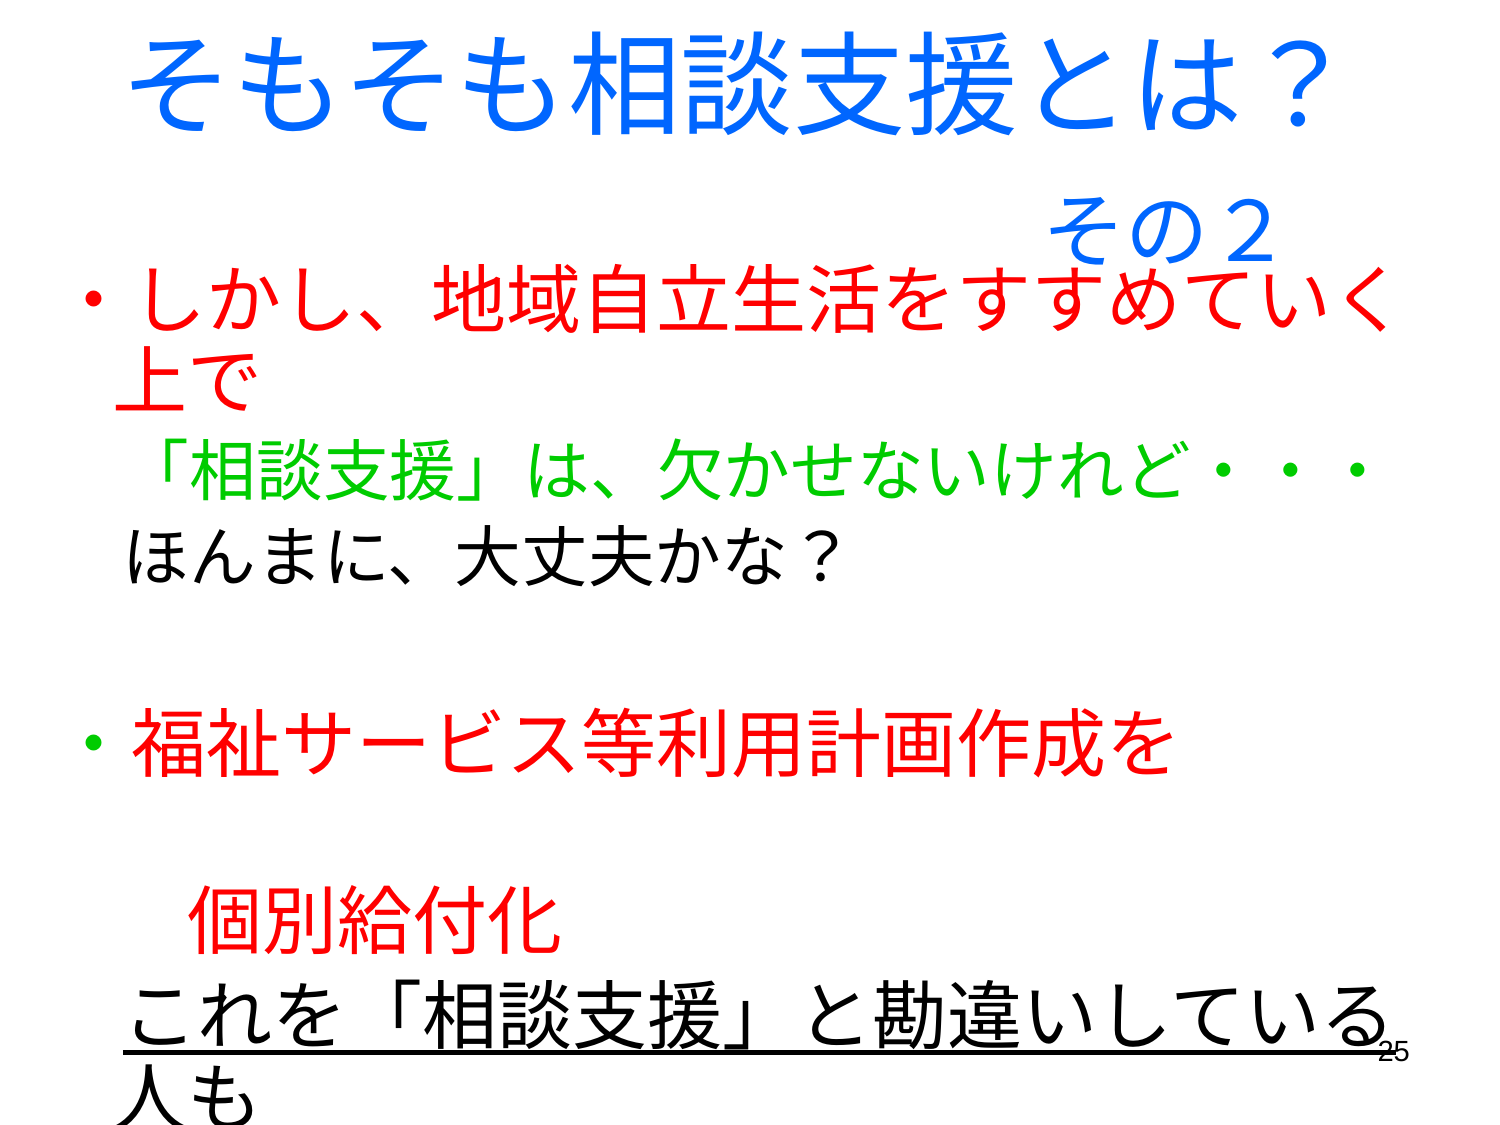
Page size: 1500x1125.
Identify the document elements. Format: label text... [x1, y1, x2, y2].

slide_number 25 [1074, 1024, 1426, 1103]
title そもそも相談支援とは？ その２ [63, 42, 1413, 255]
list ・しかし、地域自立生活をすすめていく上で 「相談支援」は、欠かせないけれど・・・ ほんまに、大丈夫かな？ ・福祉サービス等利用計画作成を 個別給付化 これを「相談支援」と勘違いしている人も 少なくはない [41, 255, 1463, 1059]
